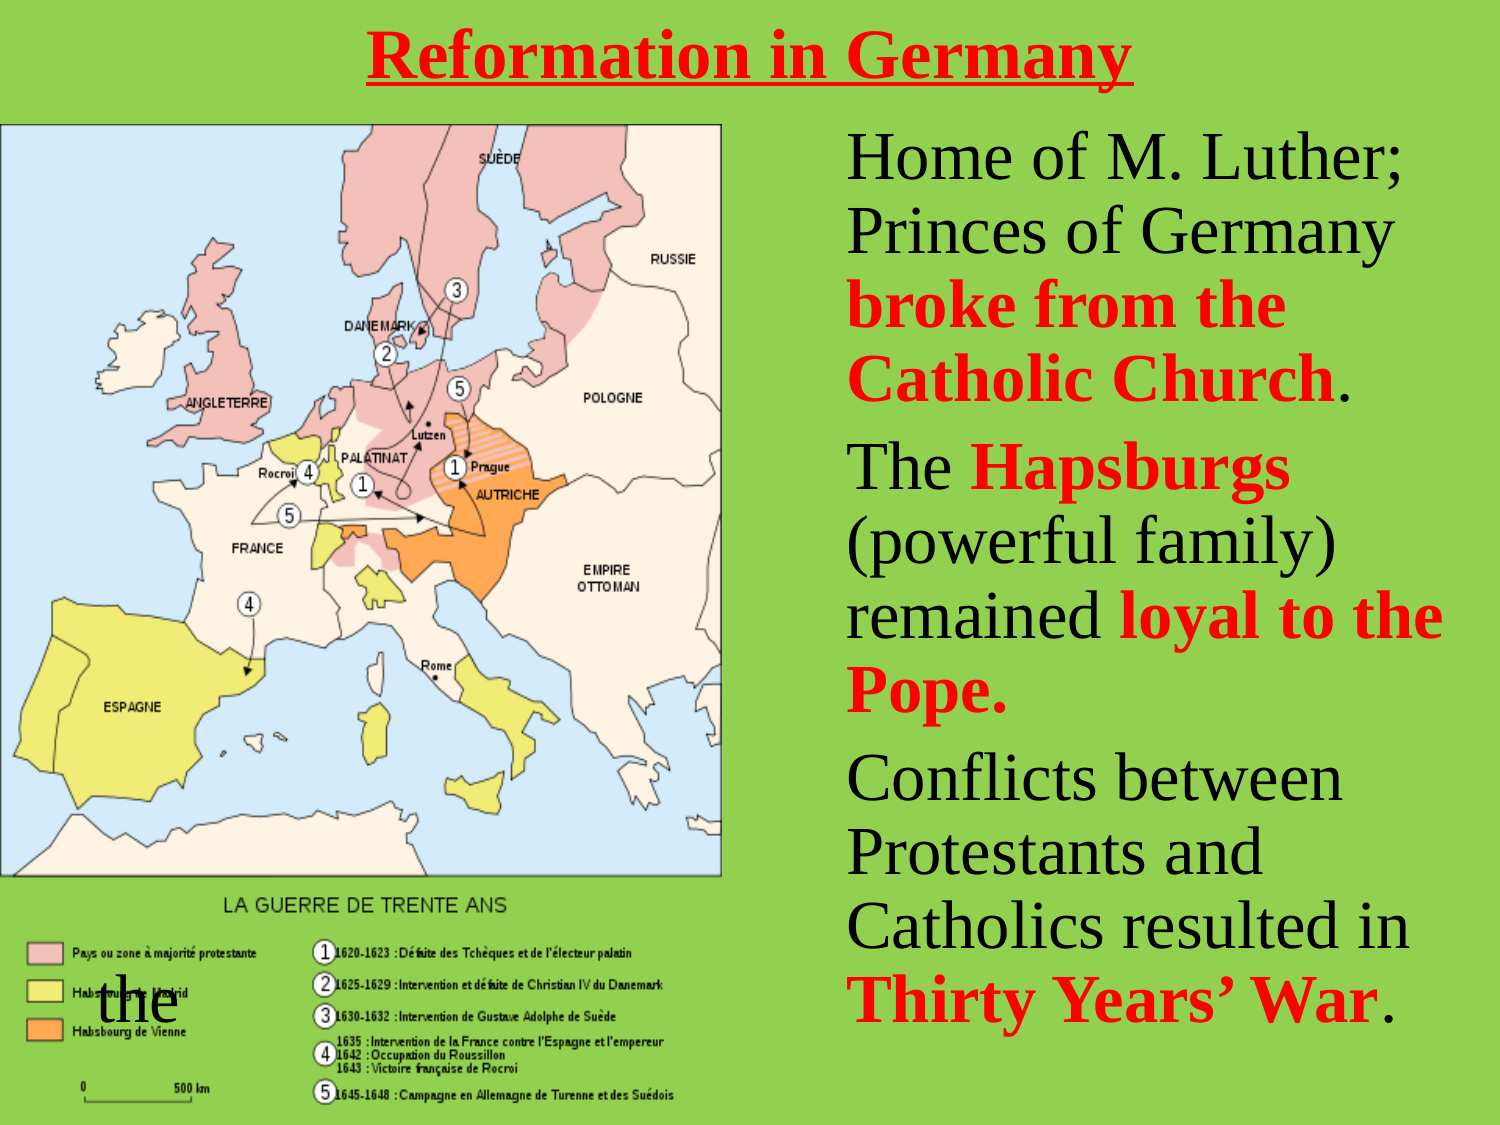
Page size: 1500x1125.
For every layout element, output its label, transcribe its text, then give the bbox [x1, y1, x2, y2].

title Reformation in Germany [75, 0, 1425, 100]
picture [0, 124, 723, 1125]
list Home of M. Luther; Princes of Germany broke from the Catholic Church. The Hapsburgs (powerful family) remained loyal to the Pope. Conflicts between Protestants and Catholics resulted in the Thirty Years’ War. [24, 112, 1475, 1075]
